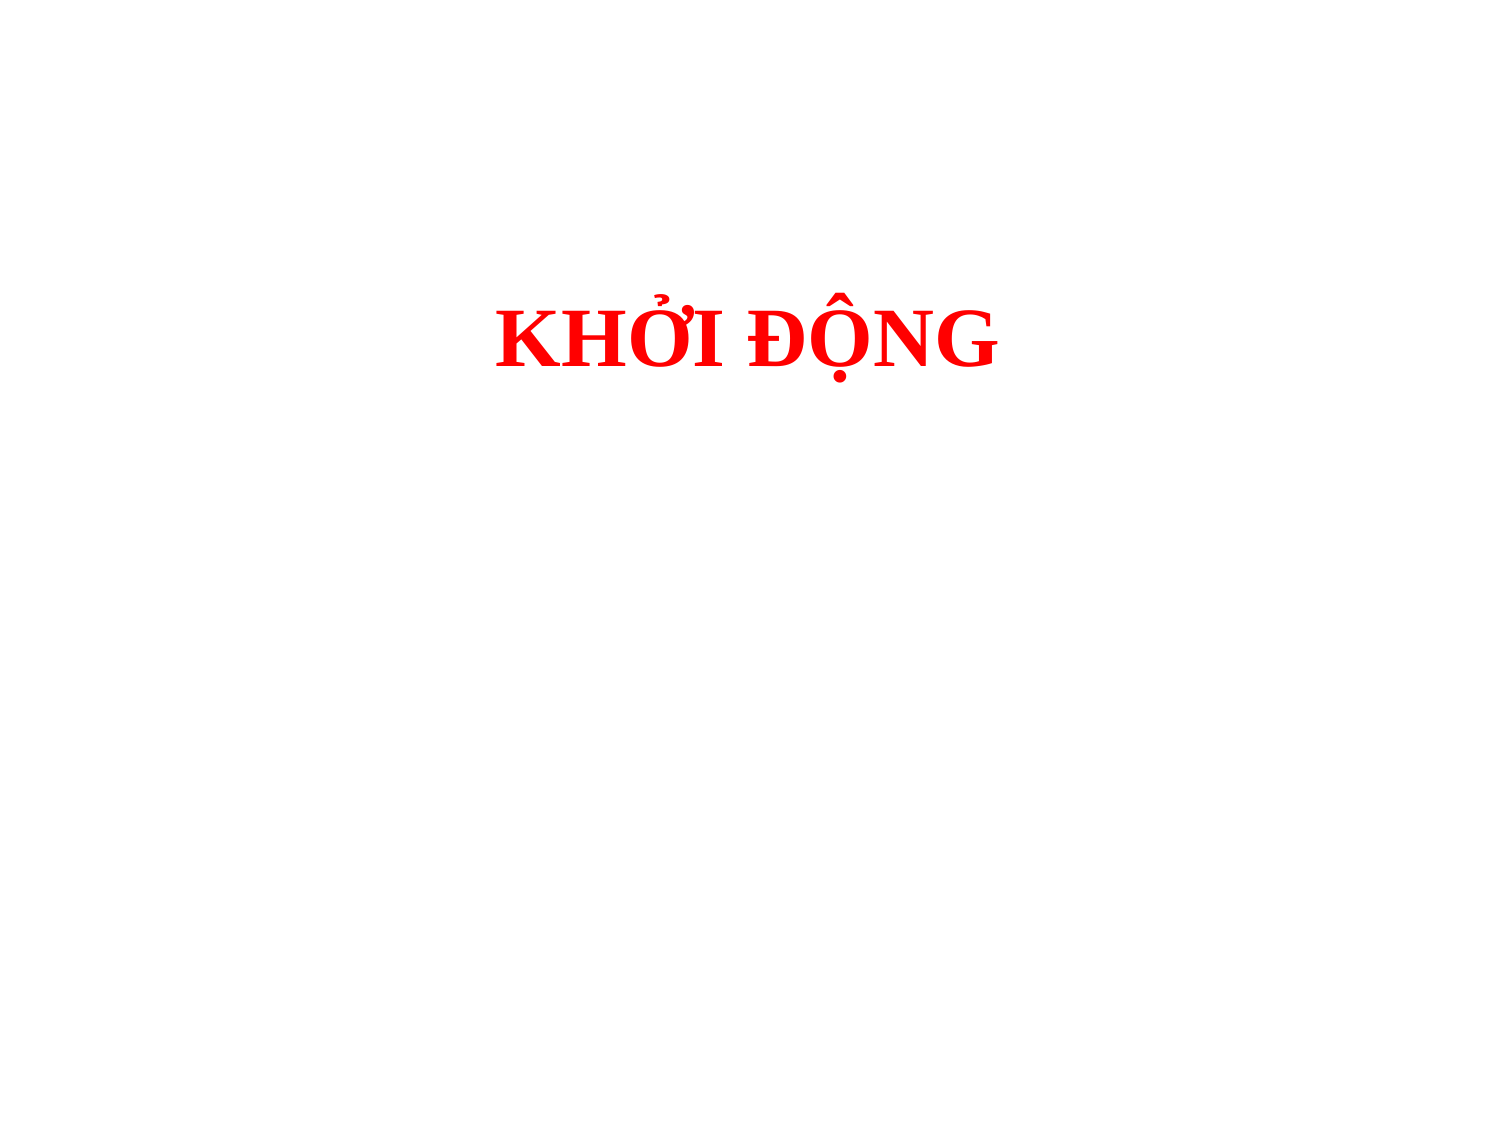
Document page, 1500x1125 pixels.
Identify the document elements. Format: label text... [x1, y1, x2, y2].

list KHỞI ĐỘNG [101, 287, 1396, 937]
